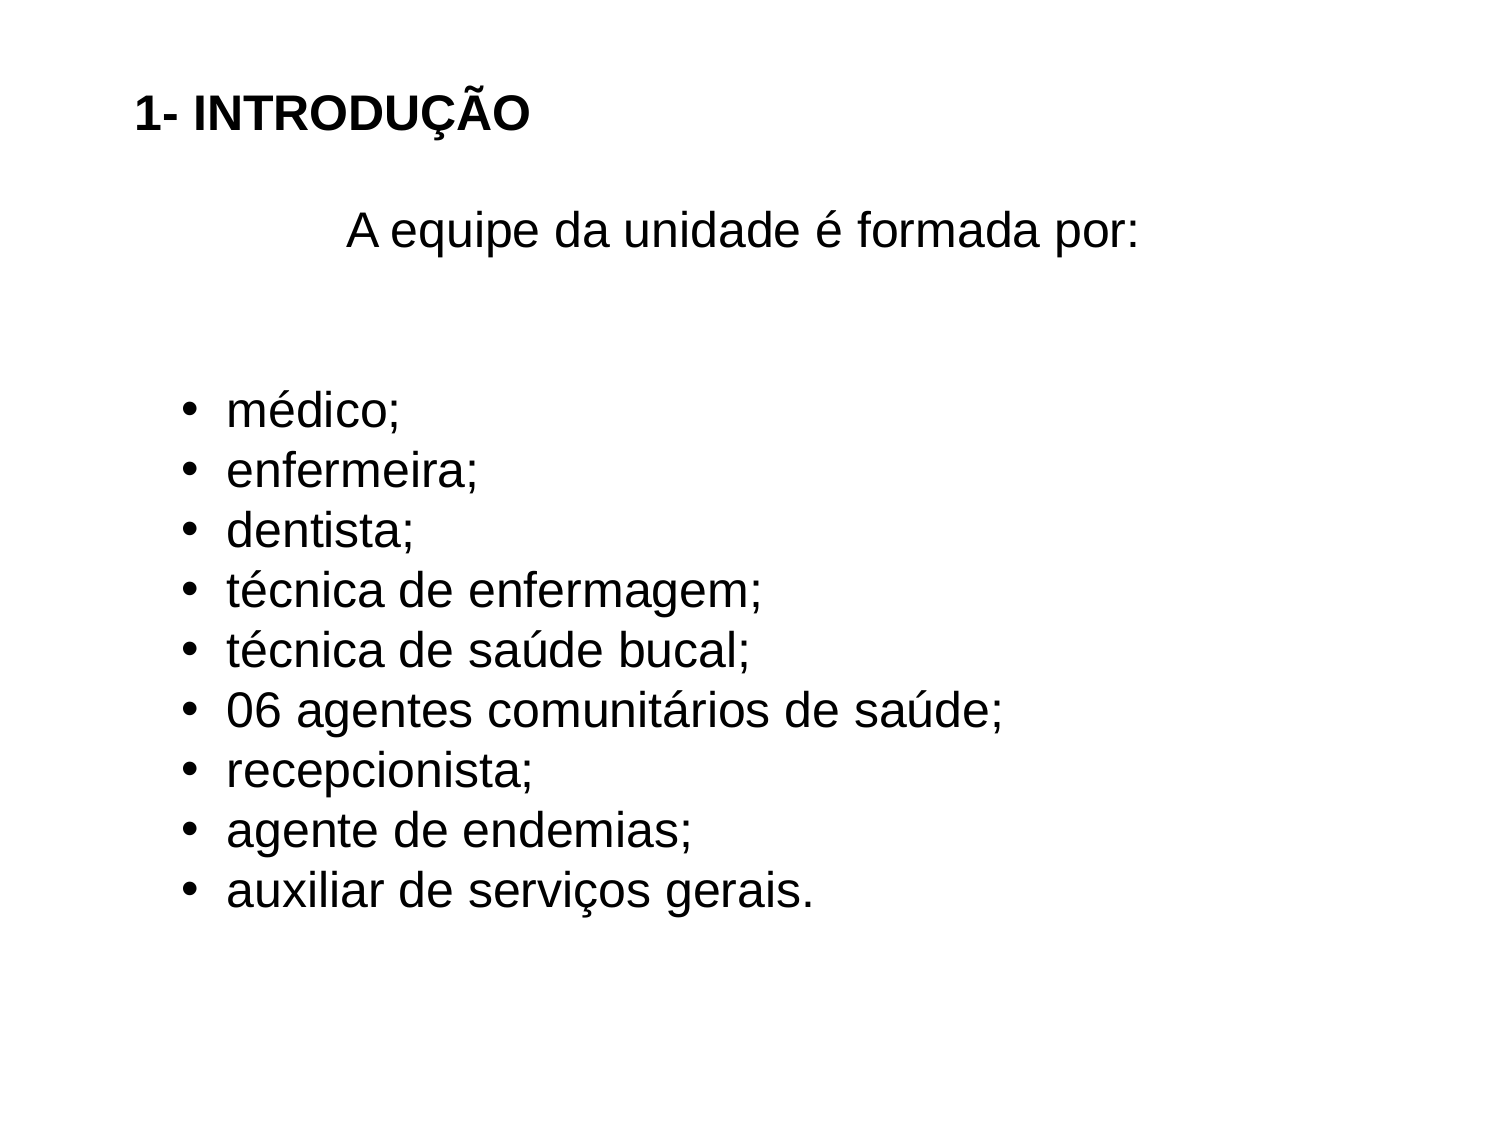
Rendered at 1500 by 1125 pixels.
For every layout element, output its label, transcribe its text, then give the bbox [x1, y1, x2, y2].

text_box A equipe da unidade é formada por: médico; enfermeira; dentista; técnica de enfermagem; técnica de saúde bucal; 06 agentes comunitários de saúde; recepcionista; agente de endemias; auxiliar de serviços gerais. [123, 190, 1365, 925]
text_box 1- INTRODUÇÃO [120, 72, 547, 148]
